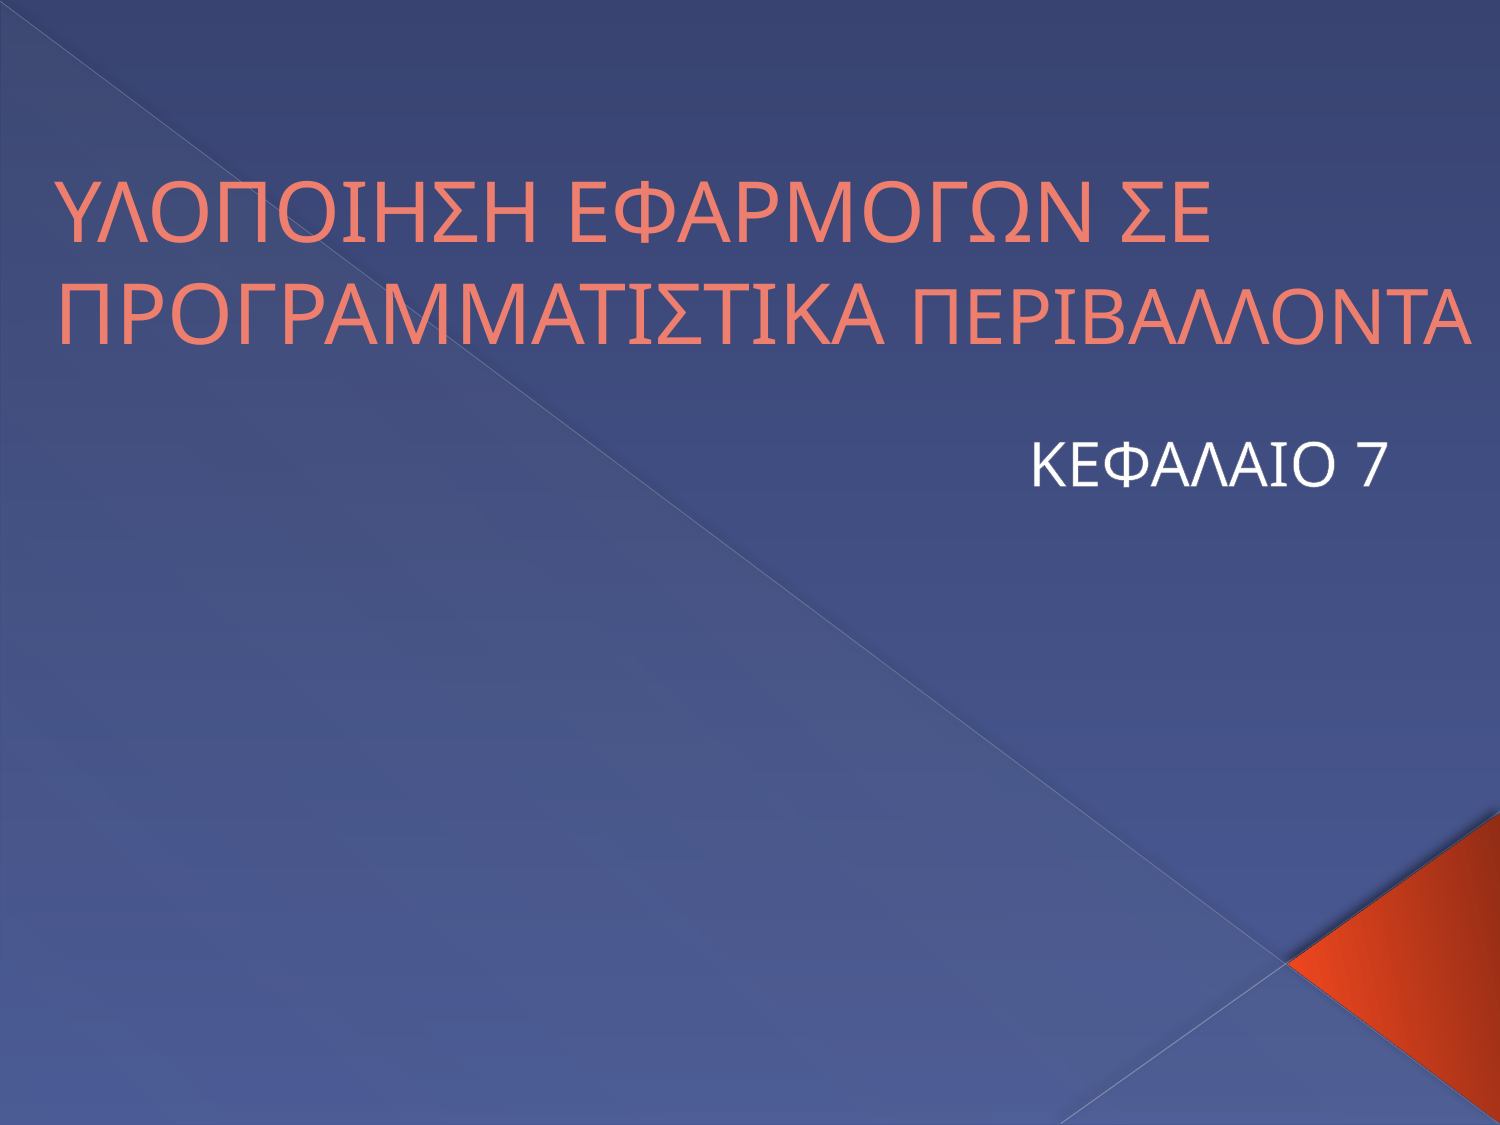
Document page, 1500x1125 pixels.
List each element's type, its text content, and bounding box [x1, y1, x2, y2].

subtitle ΚΕΦΑΛΑΙΟ 7 [88, 416, 1412, 705]
title ΥΛΟΠΟΙΗΣΗ ΕΦΑΡΜΟΓΩΝ ΣΕ ΠΡΟΓΡΑΜΜΑΤΙΣΤΙΚΑ ΠΕΡΙΒΑΛΛΟΝΤΑ [0, 127, 1500, 369]
